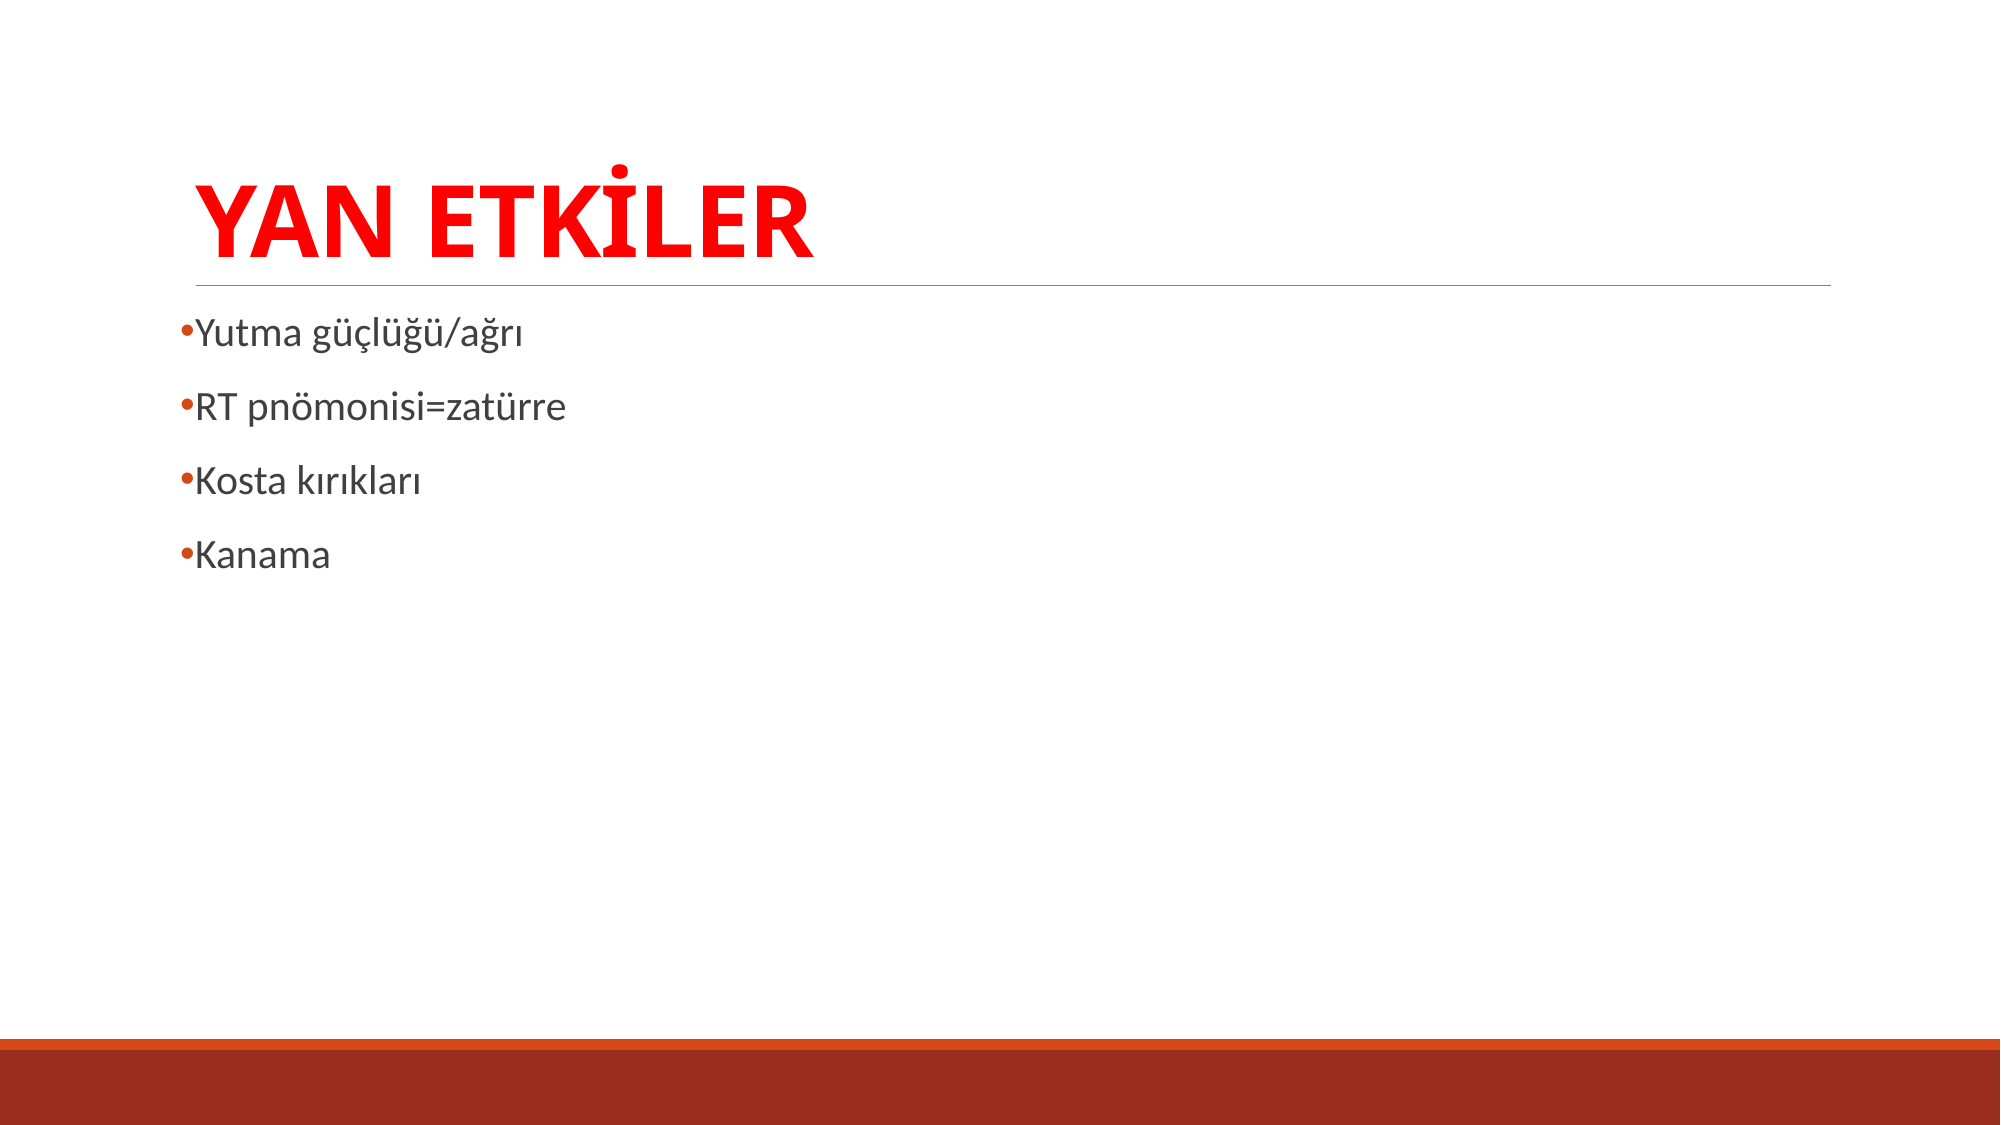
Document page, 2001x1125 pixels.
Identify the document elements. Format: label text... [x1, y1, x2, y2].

list Yutma güçlüğü/ağrı RT pnömonisi=zatürre Kosta kırıkları Kanama [180, 302, 1830, 963]
title YAN ETKİLER [180, 47, 1830, 285]
